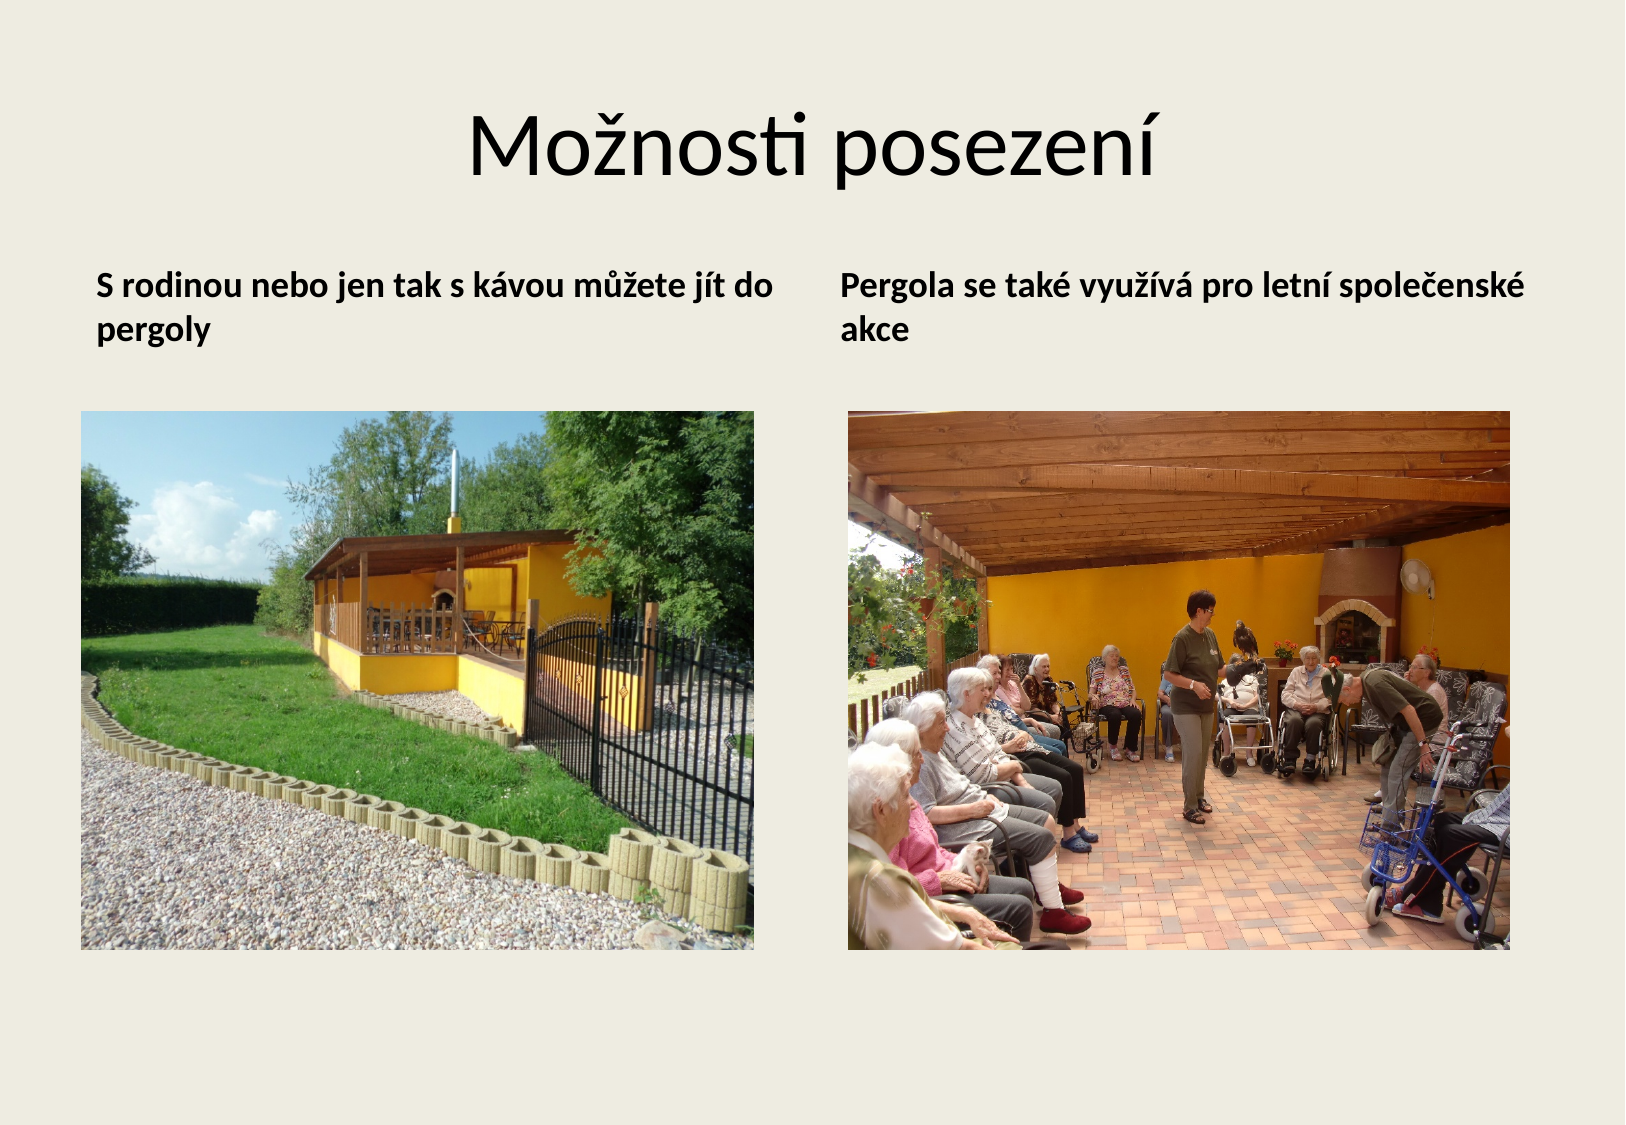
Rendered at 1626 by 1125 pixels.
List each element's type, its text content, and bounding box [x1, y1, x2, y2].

list Pergola se také využívá pro letní společenské akce [825, 251, 1544, 357]
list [848, 411, 1510, 951]
title Možnosti posezení [81, 45, 1544, 233]
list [80, 411, 754, 951]
list S rodinou nebo jen tak s kávou můžete jít do pergoly [81, 251, 800, 357]
